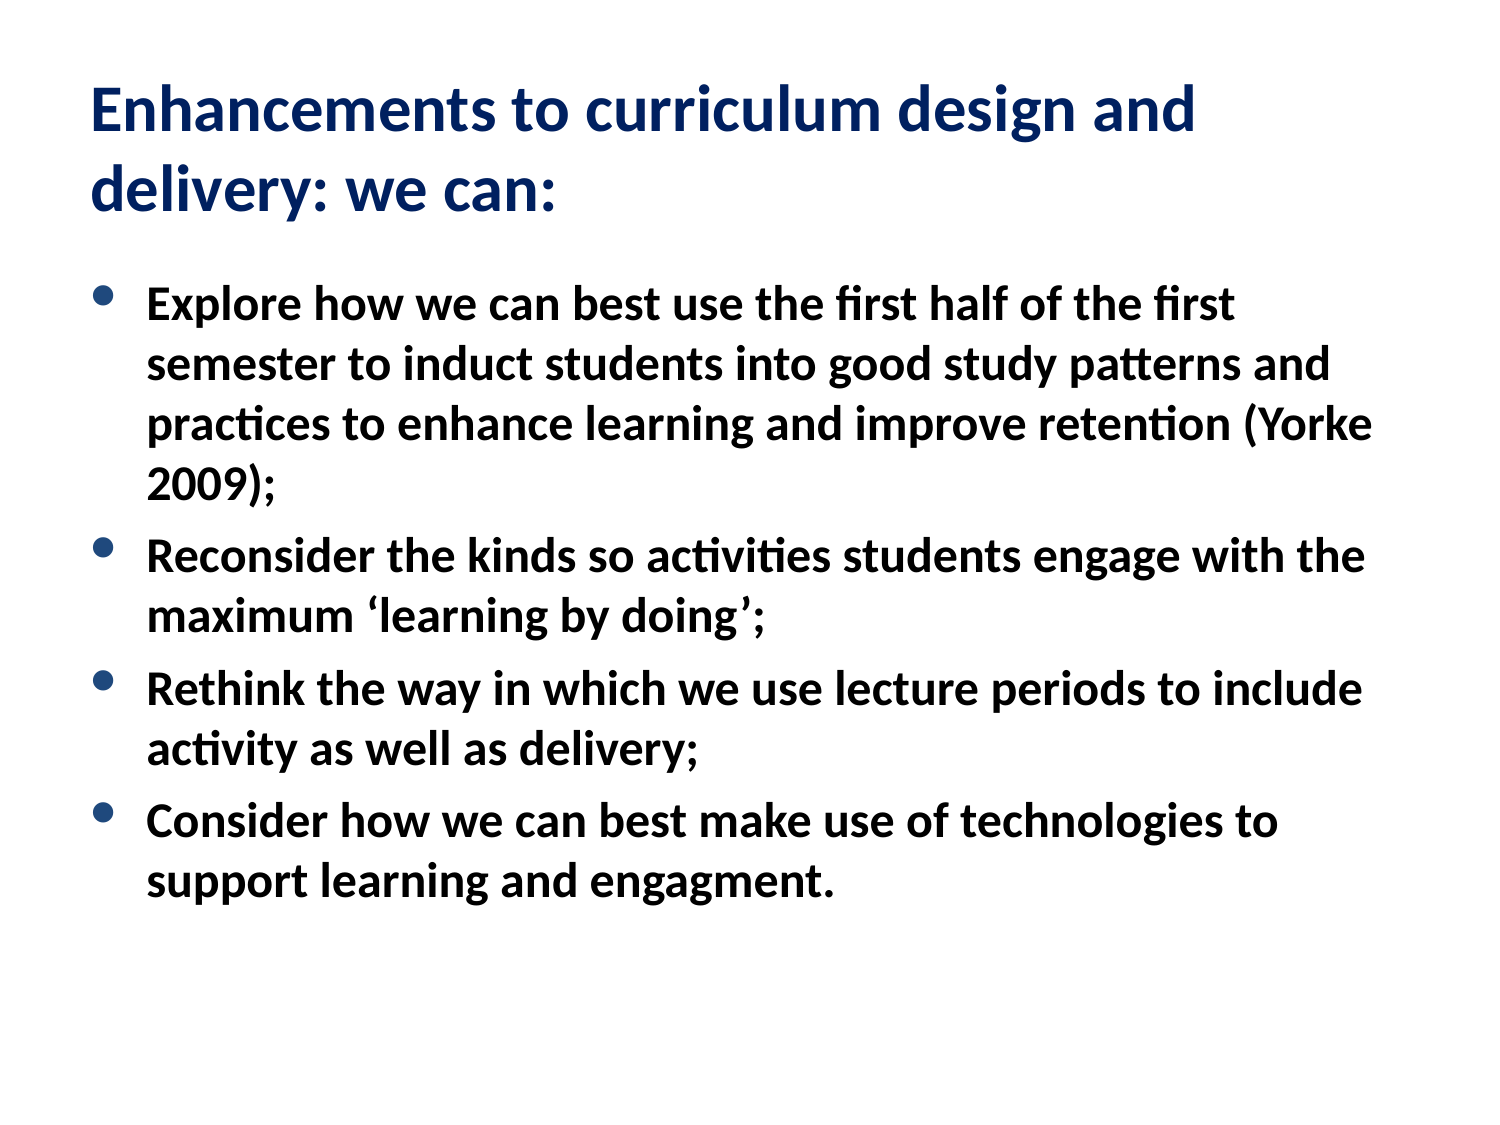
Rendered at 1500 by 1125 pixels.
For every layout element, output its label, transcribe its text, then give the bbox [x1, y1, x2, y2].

list Explore how we can best use the first half of the first semester to induct students into good study patterns and practices to enhance learning and improve retention (Yorke 2009); Reconsider the kinds so activities students engage with the maximum ‘learning by doing’; Rethink the way in which we use lecture periods to include activity as well as delivery; Consider how we can best make use of technologies to support learning and engagment. [75, 262, 1425, 1005]
title Enhancements to curriculum design and delivery: we can: [75, 45, 1425, 233]
